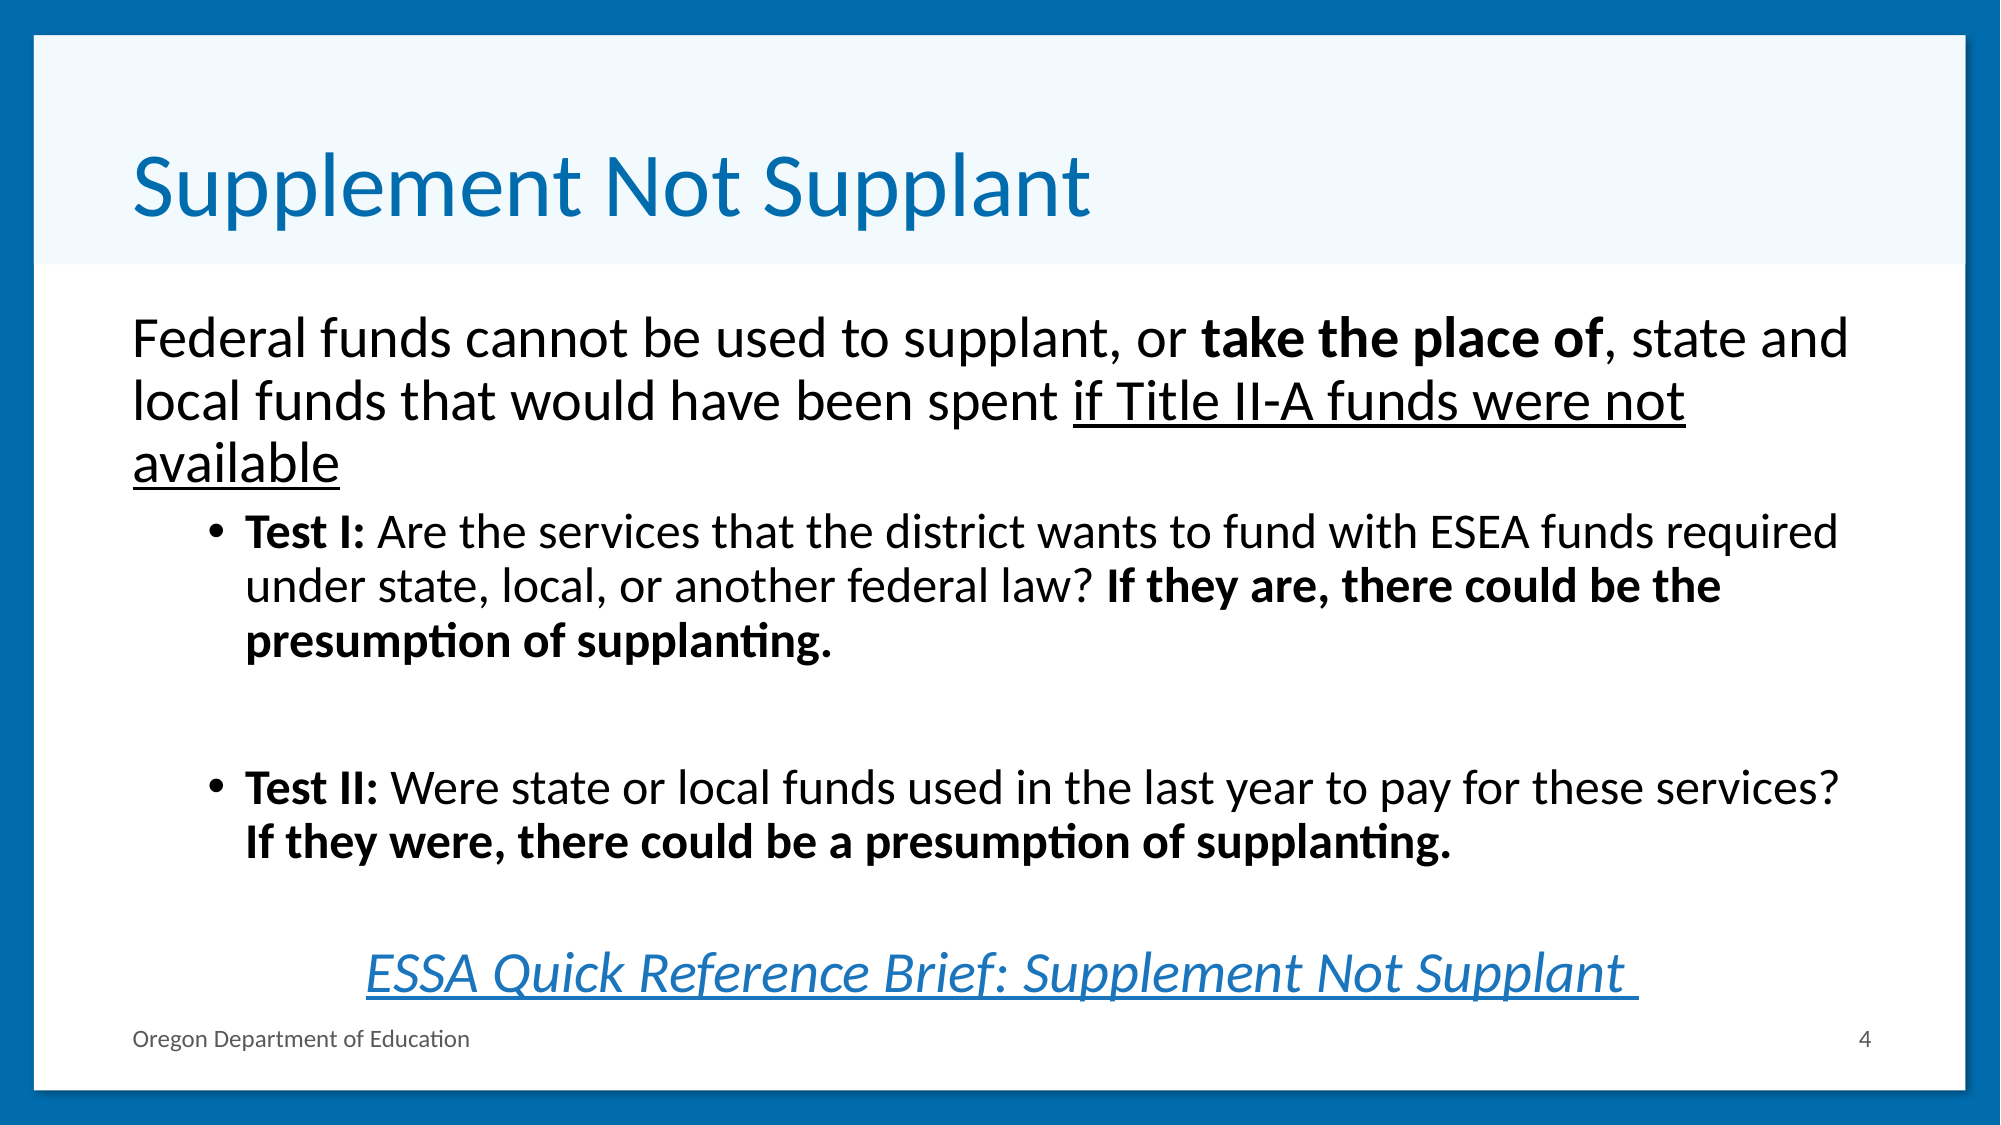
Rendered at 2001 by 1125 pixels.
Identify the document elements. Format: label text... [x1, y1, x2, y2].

footer Oregon Department of Education [117, 1007, 588, 1068]
list Federal funds cannot be used to supplant, or take the place of, state and local funds that would have been spent if Title II-A funds were not available Test I: Are the services that the district wants to fund with ESEA funds required under state, local, or another federal law? If they are, there could be the presumption of supplanting. Test II: Were state or local funds used in the last year to pay for these services? If they were, there could be a presumption of supplanting. ESSA Quick Reference Brief: Supplement Not Supplant [117, 299, 1887, 1034]
title Supplement Not Supplant [117, 75, 1887, 244]
slide_number 4 [1412, 1007, 1887, 1068]
